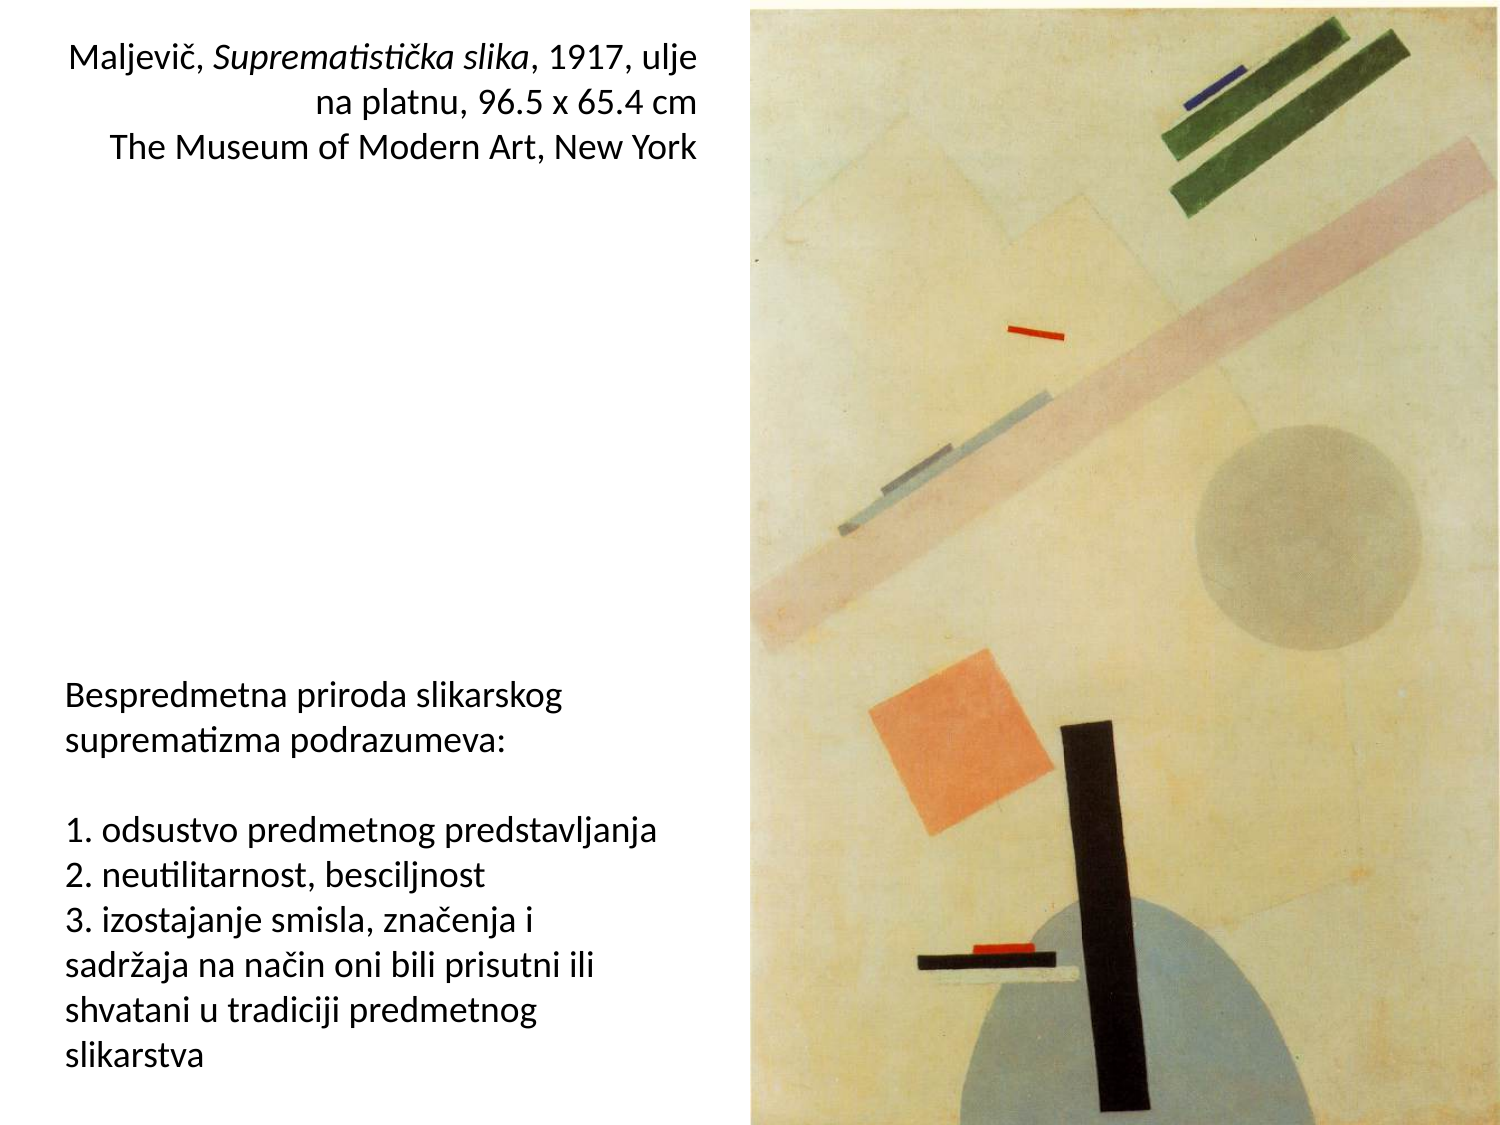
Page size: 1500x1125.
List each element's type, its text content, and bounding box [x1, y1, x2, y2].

picture [749, 0, 1500, 1125]
text_box Bespredmetna priroda slikarskog suprematizma podrazumeva: odsustvo predmetnog predstavljanja neutilitarnost, besciljnost izostajanje smisla, značenja i sadržaja na način oni bili prisutni ili shvatani u tradiciji predmetnog slikarstva [50, 662, 675, 1083]
text_box Maljevič, Suprematistička slika, 1917, ulje na platnu, 96.5 x 65.4 cm The Museum of Modern Art, New York [37, 24, 713, 175]
